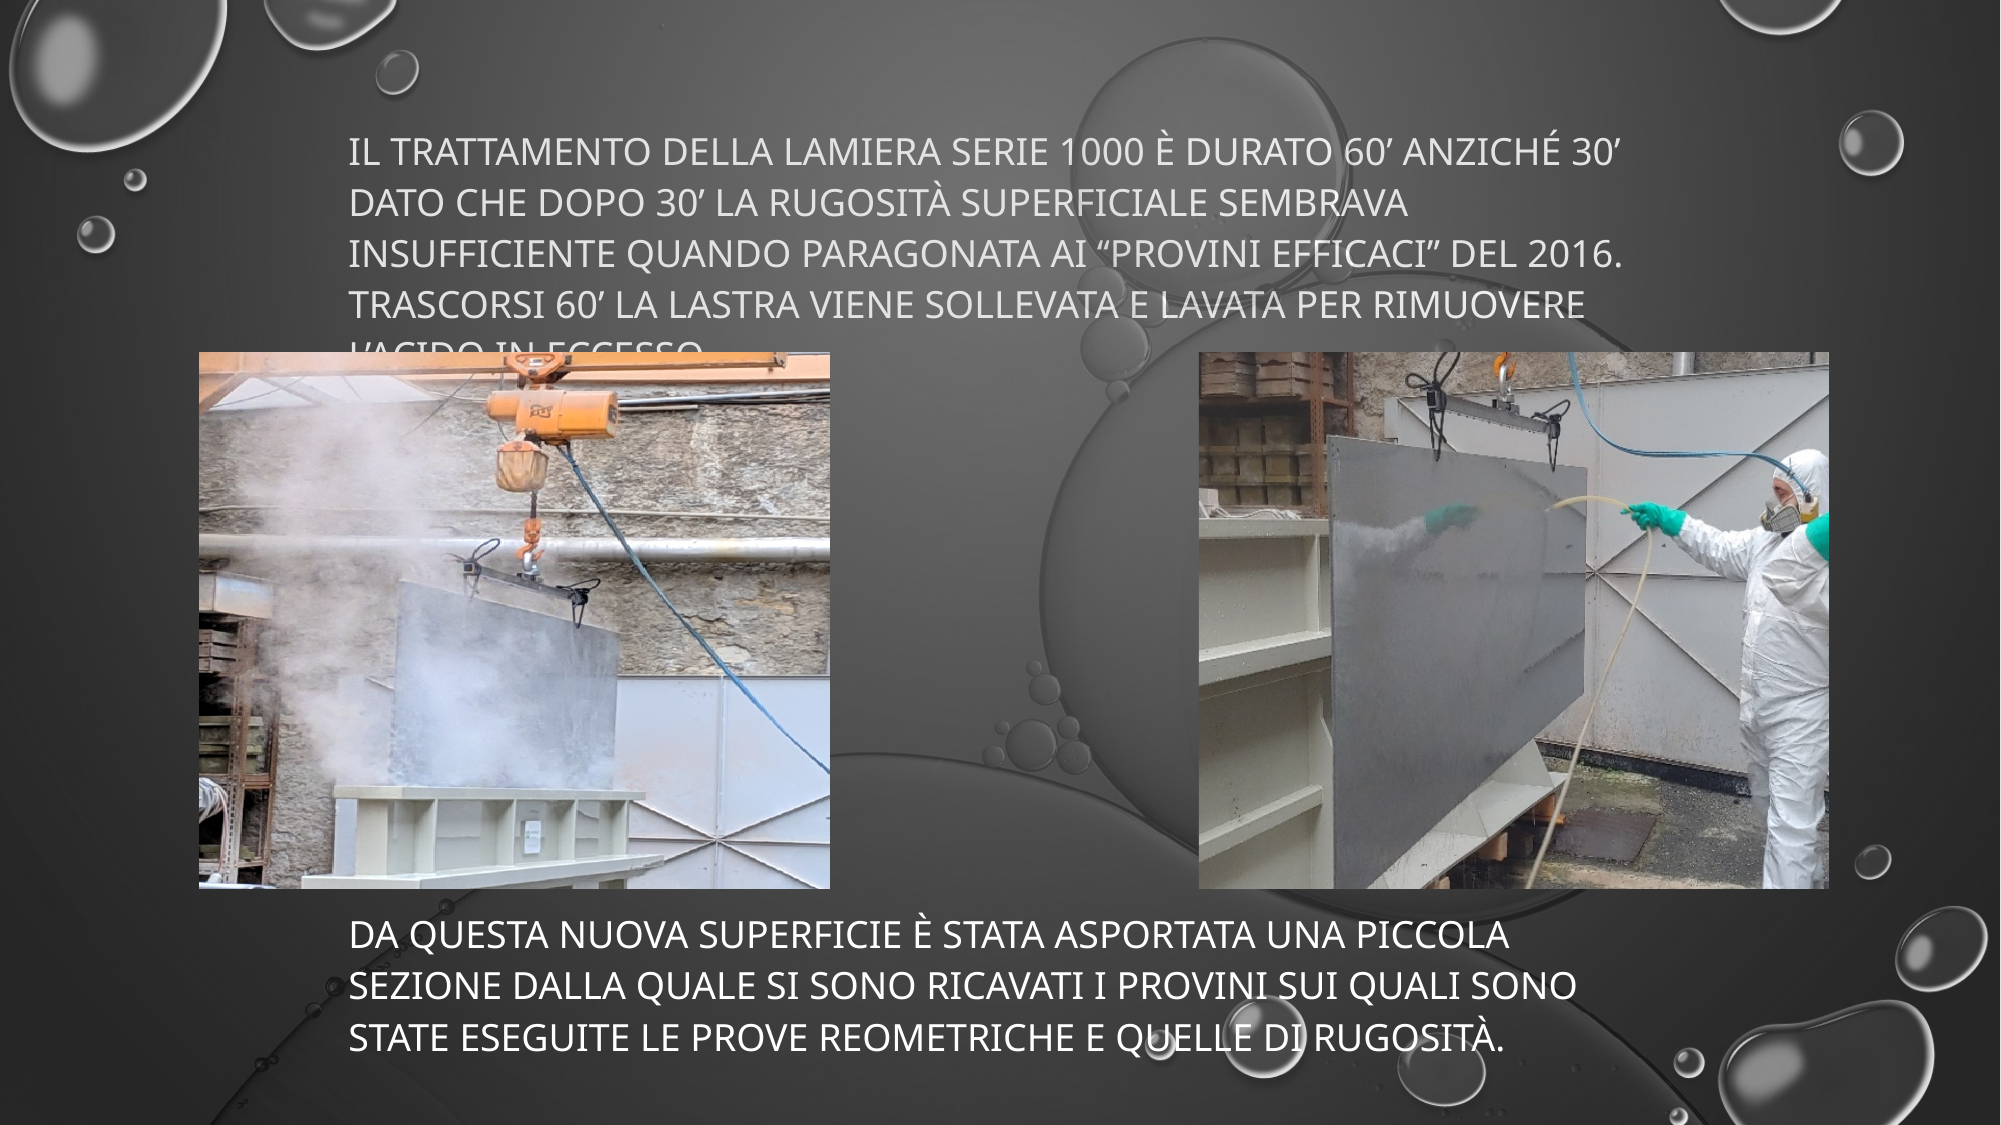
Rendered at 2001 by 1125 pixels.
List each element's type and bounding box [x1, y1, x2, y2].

text_box [0, 0, 2000, 1125]
picture [1198, 352, 1830, 889]
